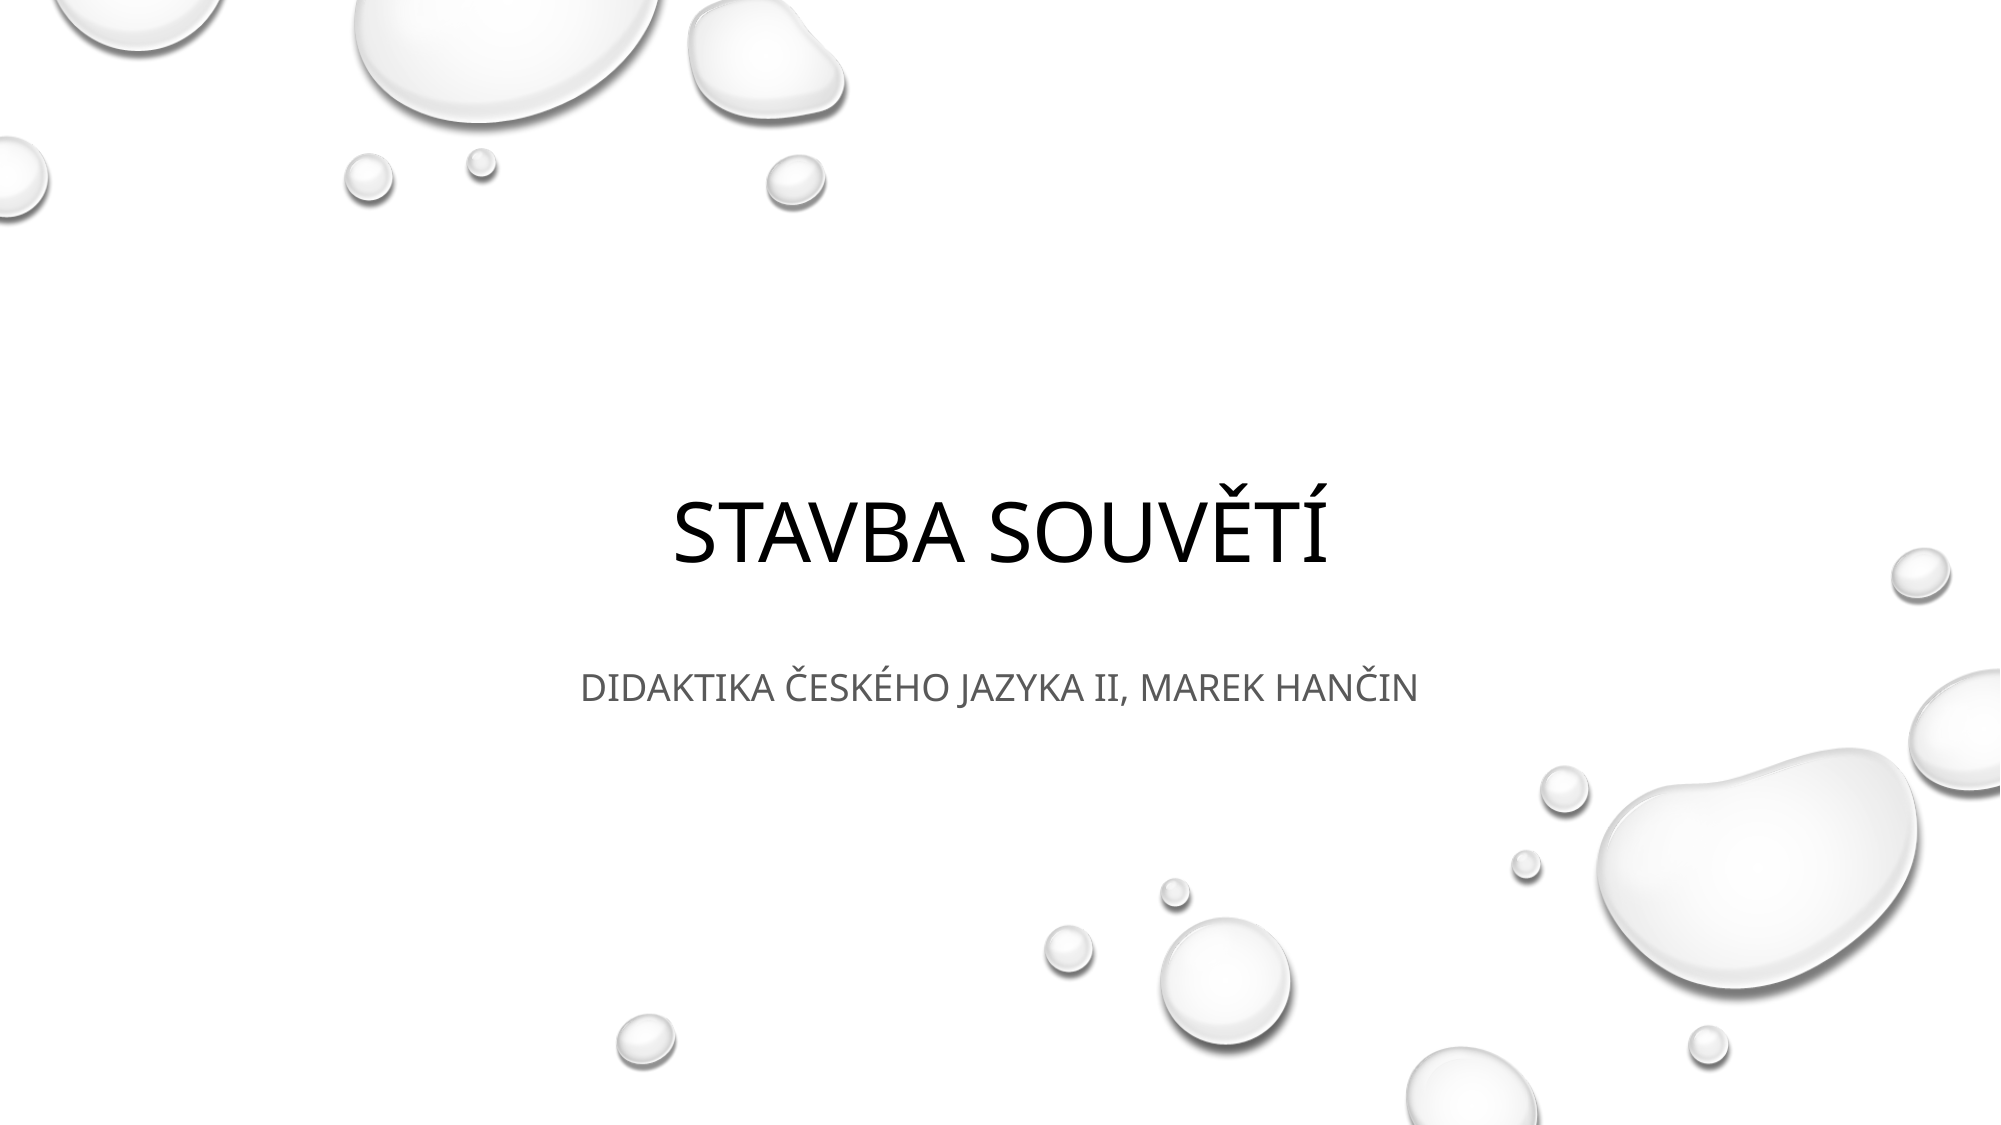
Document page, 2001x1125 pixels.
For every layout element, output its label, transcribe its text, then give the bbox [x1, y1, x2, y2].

picture [0, 0, 2000, 1125]
title Stavba souvětí [436, 342, 1566, 588]
subtitle Didaktika českého jazyka ii, marek hančin [500, 647, 1500, 784]
